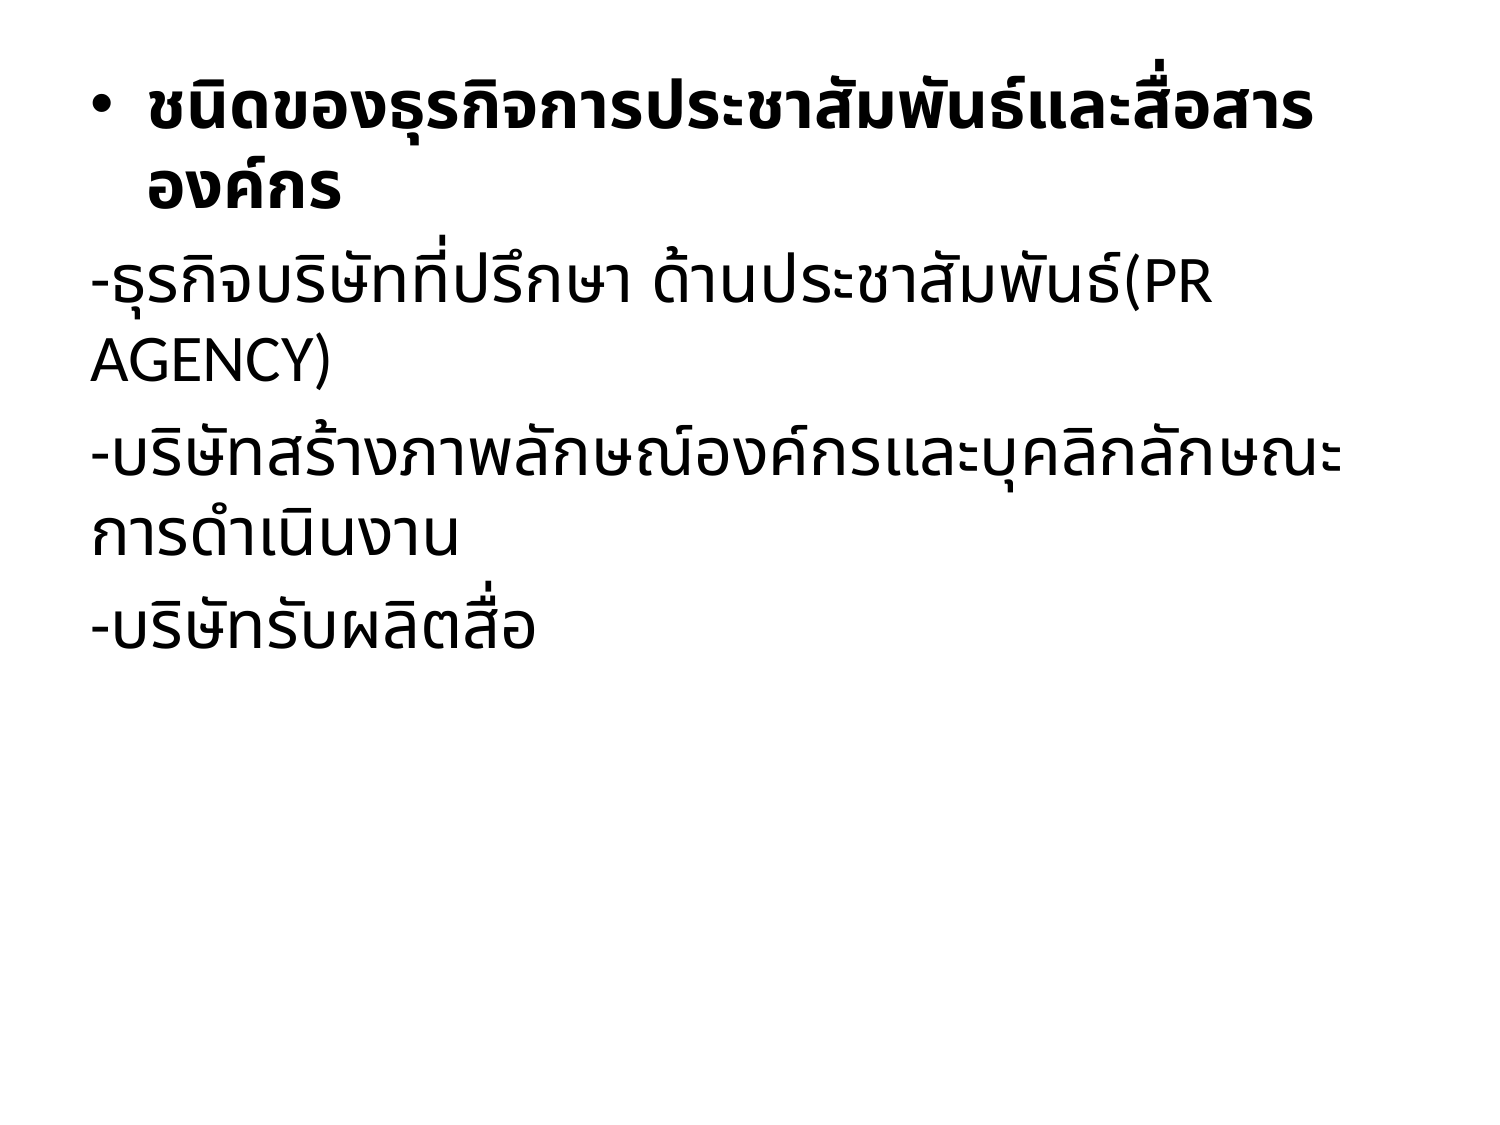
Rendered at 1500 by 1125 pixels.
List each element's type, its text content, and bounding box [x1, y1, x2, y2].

list ชนิดของธุรกิจการประชาสัมพันธ์และสื่อสารองค์กร -ธุรกิจบริษัทที่ปรึกษา ด้านประชาสัมพันธ์(PR AGENCY) -บริษัทสร้างภาพลักษณ์องค์กรและบุคลิกลักษณะการดำเนินงาน -บริษัทรับผลิตสื่อ [75, 54, 1425, 1094]
